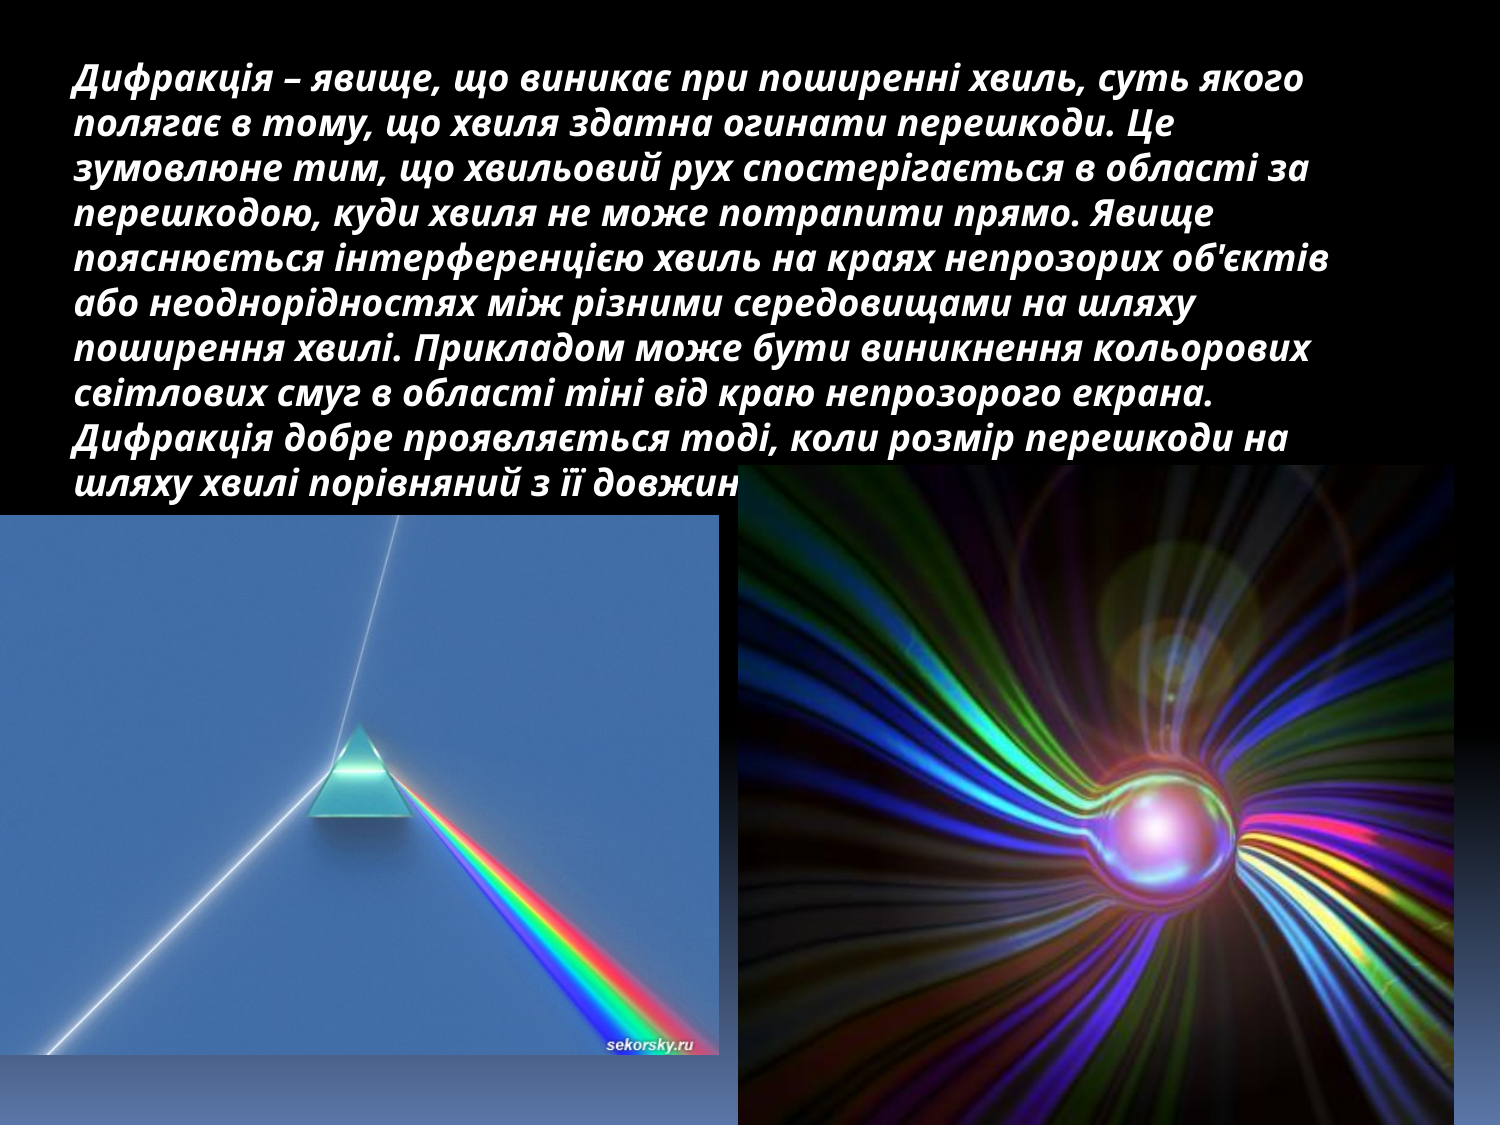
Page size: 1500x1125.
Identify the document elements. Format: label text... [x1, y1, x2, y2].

picture [0, 515, 720, 1056]
picture [737, 465, 1454, 1125]
text_box Дифракція – явище, що виникає при поширенні хвиль, суть якого полягає в тому, що хвиля здатна огинати перешкоди. Це зумовлюне тим, що хвильовий рух спостерігається в області за перешкодою, куди хвиля не може потрапити прямо. Явище пояснюється інтерференцією хвиль на краях непрозорих об'єктів або неоднорідностях між різними середовищами на шляху поширення хвилі. Прикладом може бути виникнення кольорових світлових смуг в області тіні від краю непрозорого екрана. Дифракція добре проявляється тоді, коли розмір перешкоди на шляху хвилі порівняний з її довжиною хвилі або менший за неї. [58, 46, 1383, 508]
